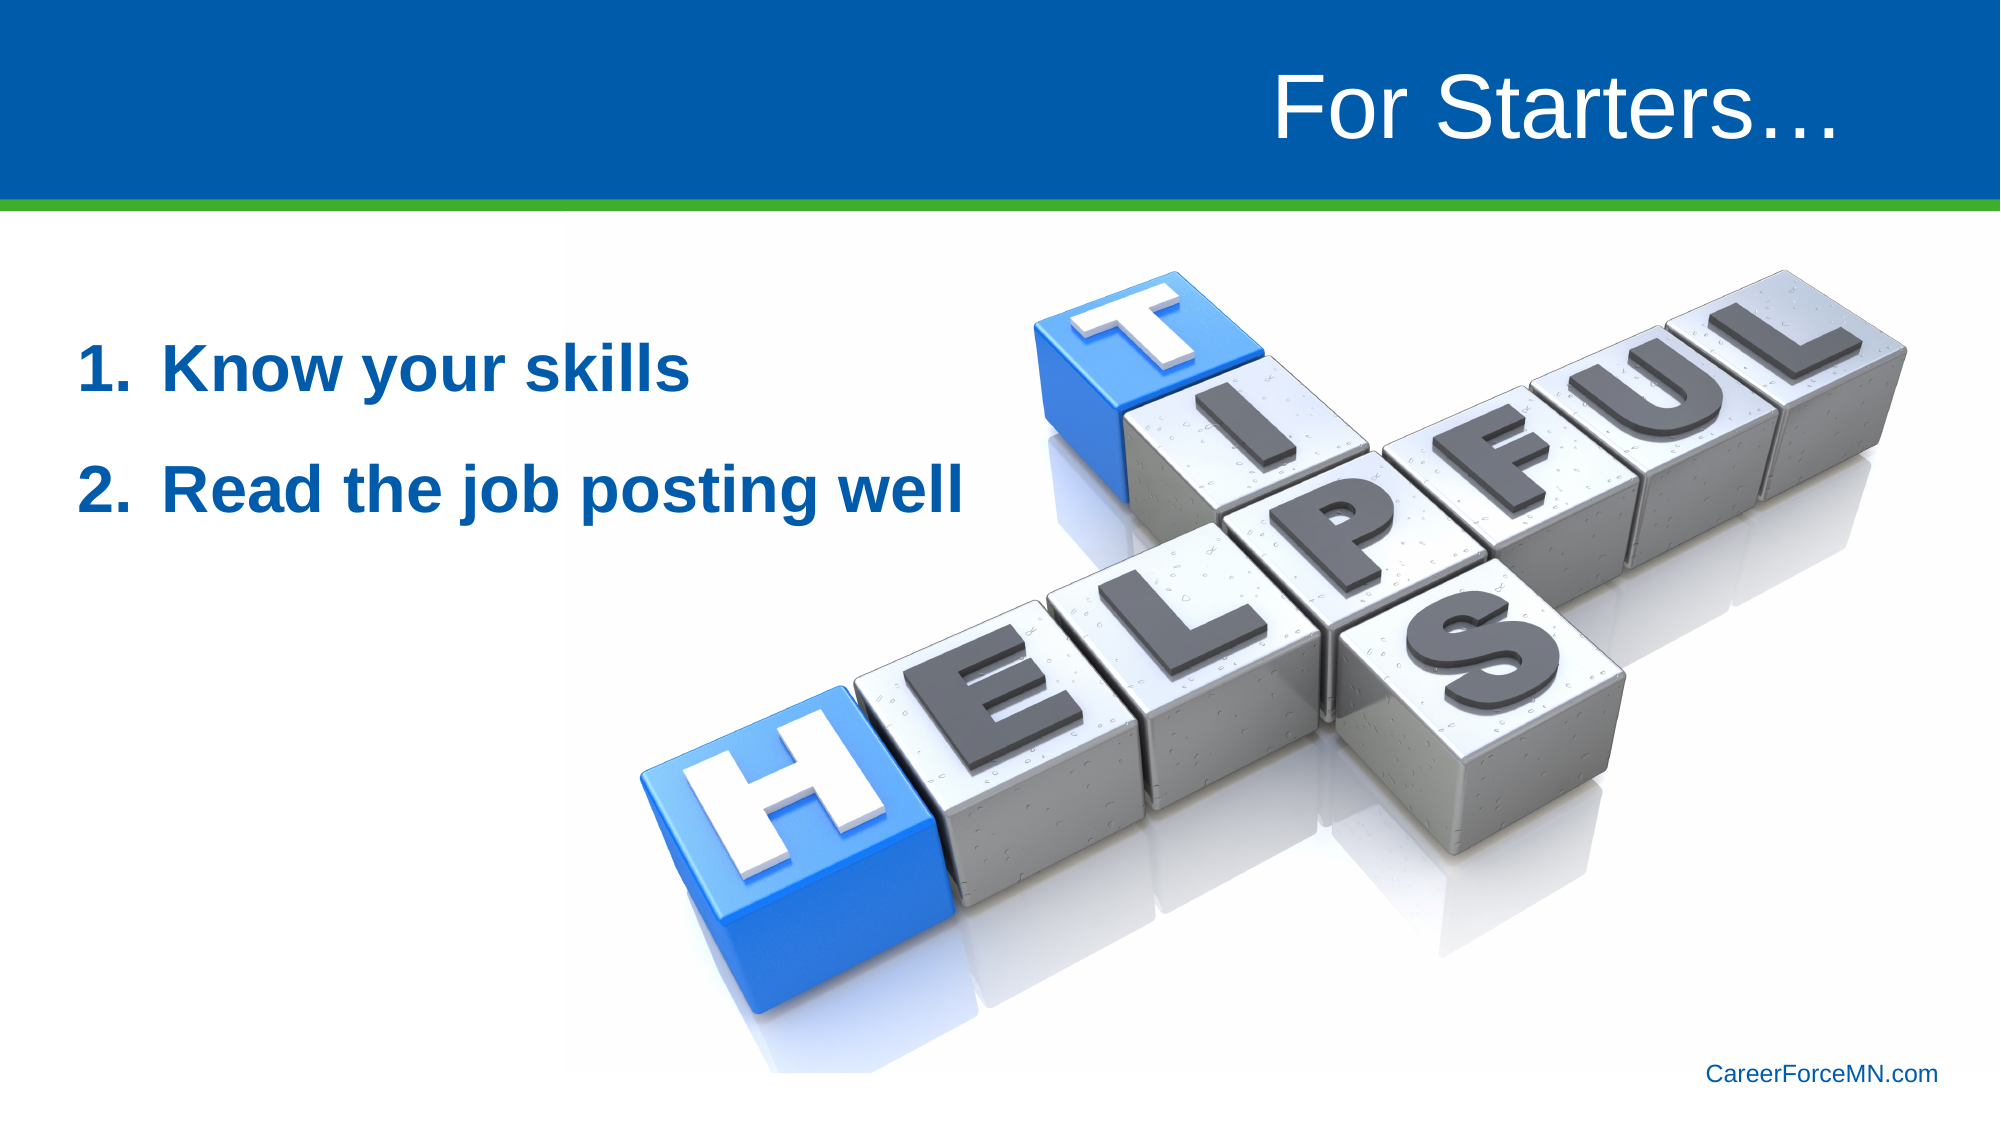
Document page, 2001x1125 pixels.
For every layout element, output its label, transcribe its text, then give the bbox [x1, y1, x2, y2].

picture [564, 211, 2000, 1073]
title For Starters… [137, 0, 1863, 218]
list Know your skills Read the job posting well [62, 316, 564, 602]
footer CareerForceMN.com [1037, 1073, 1955, 1103]
